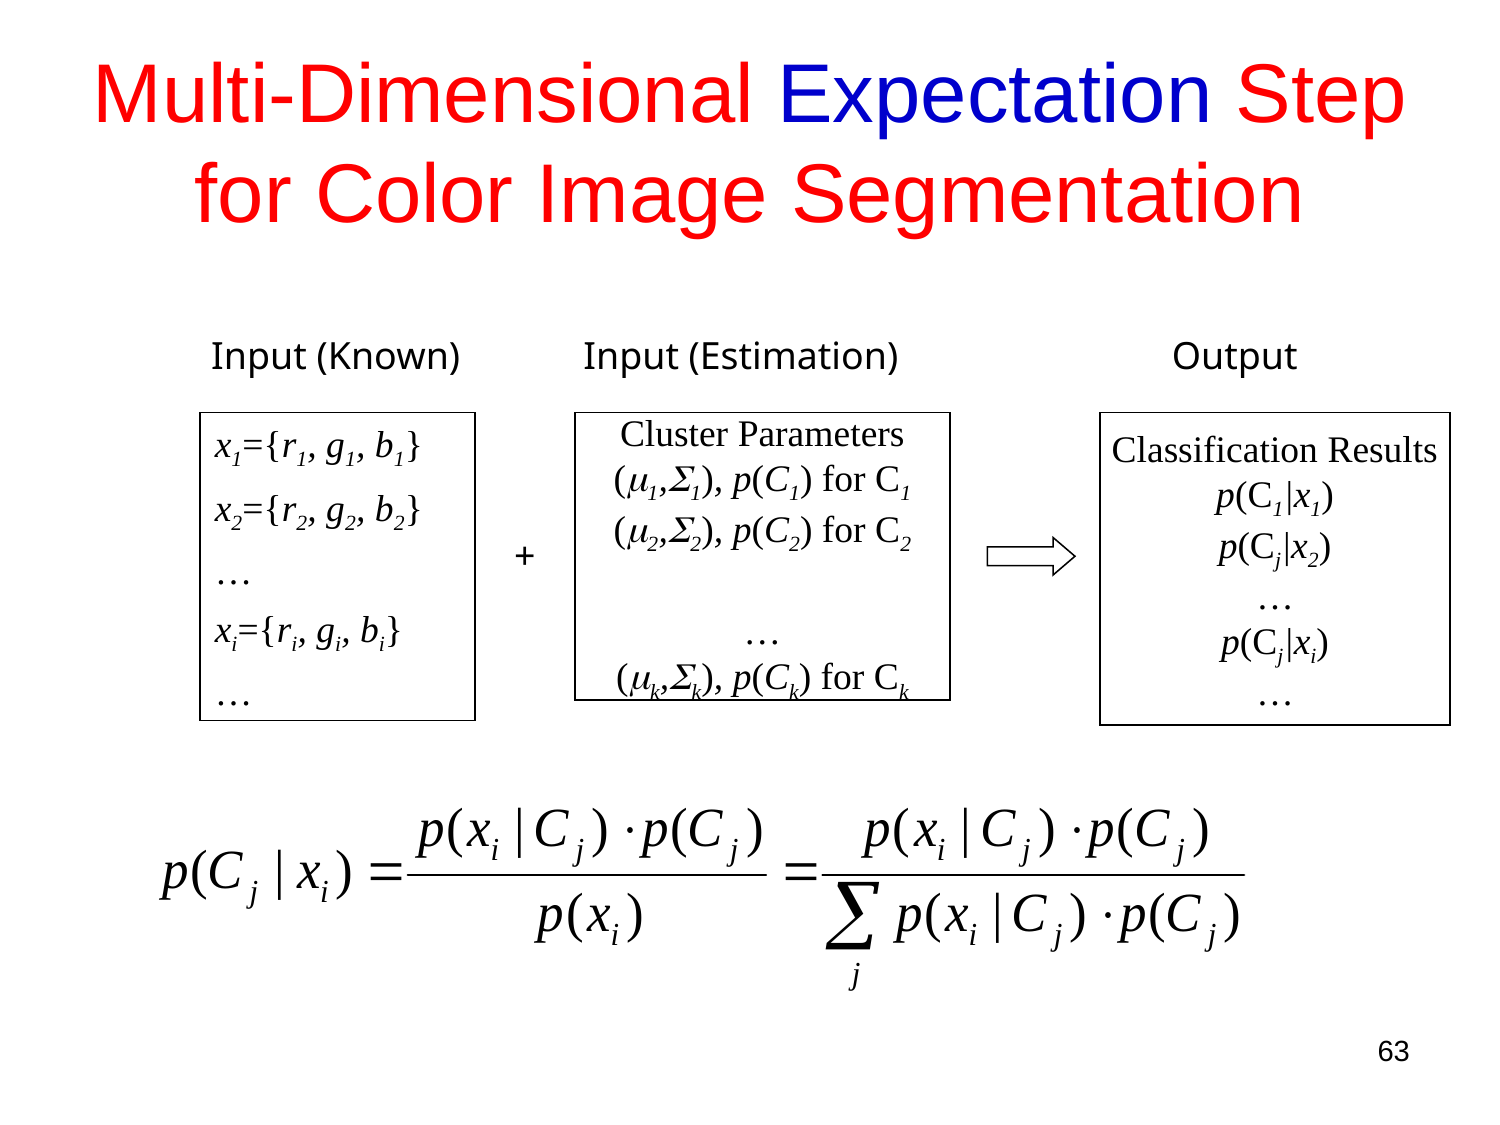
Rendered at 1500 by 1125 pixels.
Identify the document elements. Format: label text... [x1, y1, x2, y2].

text_box Output [1157, 324, 1313, 385]
text_box Classification Results p(C1|x1) p(Cj|x2) … p(Cj|xi) … [1100, 412, 1450, 725]
text_box + [487, 524, 563, 585]
text_box x1={r1, g1, b1} x2={r2, g2, b2} … xi={ri, gi, bi} … [200, 412, 475, 721]
title Multi-Dimensional Expectation Step for Color Image Segmentation [75, 45, 1425, 233]
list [147, 791, 1256, 1004]
text_box Input (Known) [196, 324, 476, 385]
slide_number 63 [1074, 1024, 1426, 1103]
text_box [987, 537, 1075, 576]
text_box Cluster Parameters (1,1), p(C1) for C1 (2,2), p(C2) for C2 … (k,k), p(Ck) for Ck [574, 412, 950, 700]
text_box Input (Estimation) [568, 324, 914, 385]
